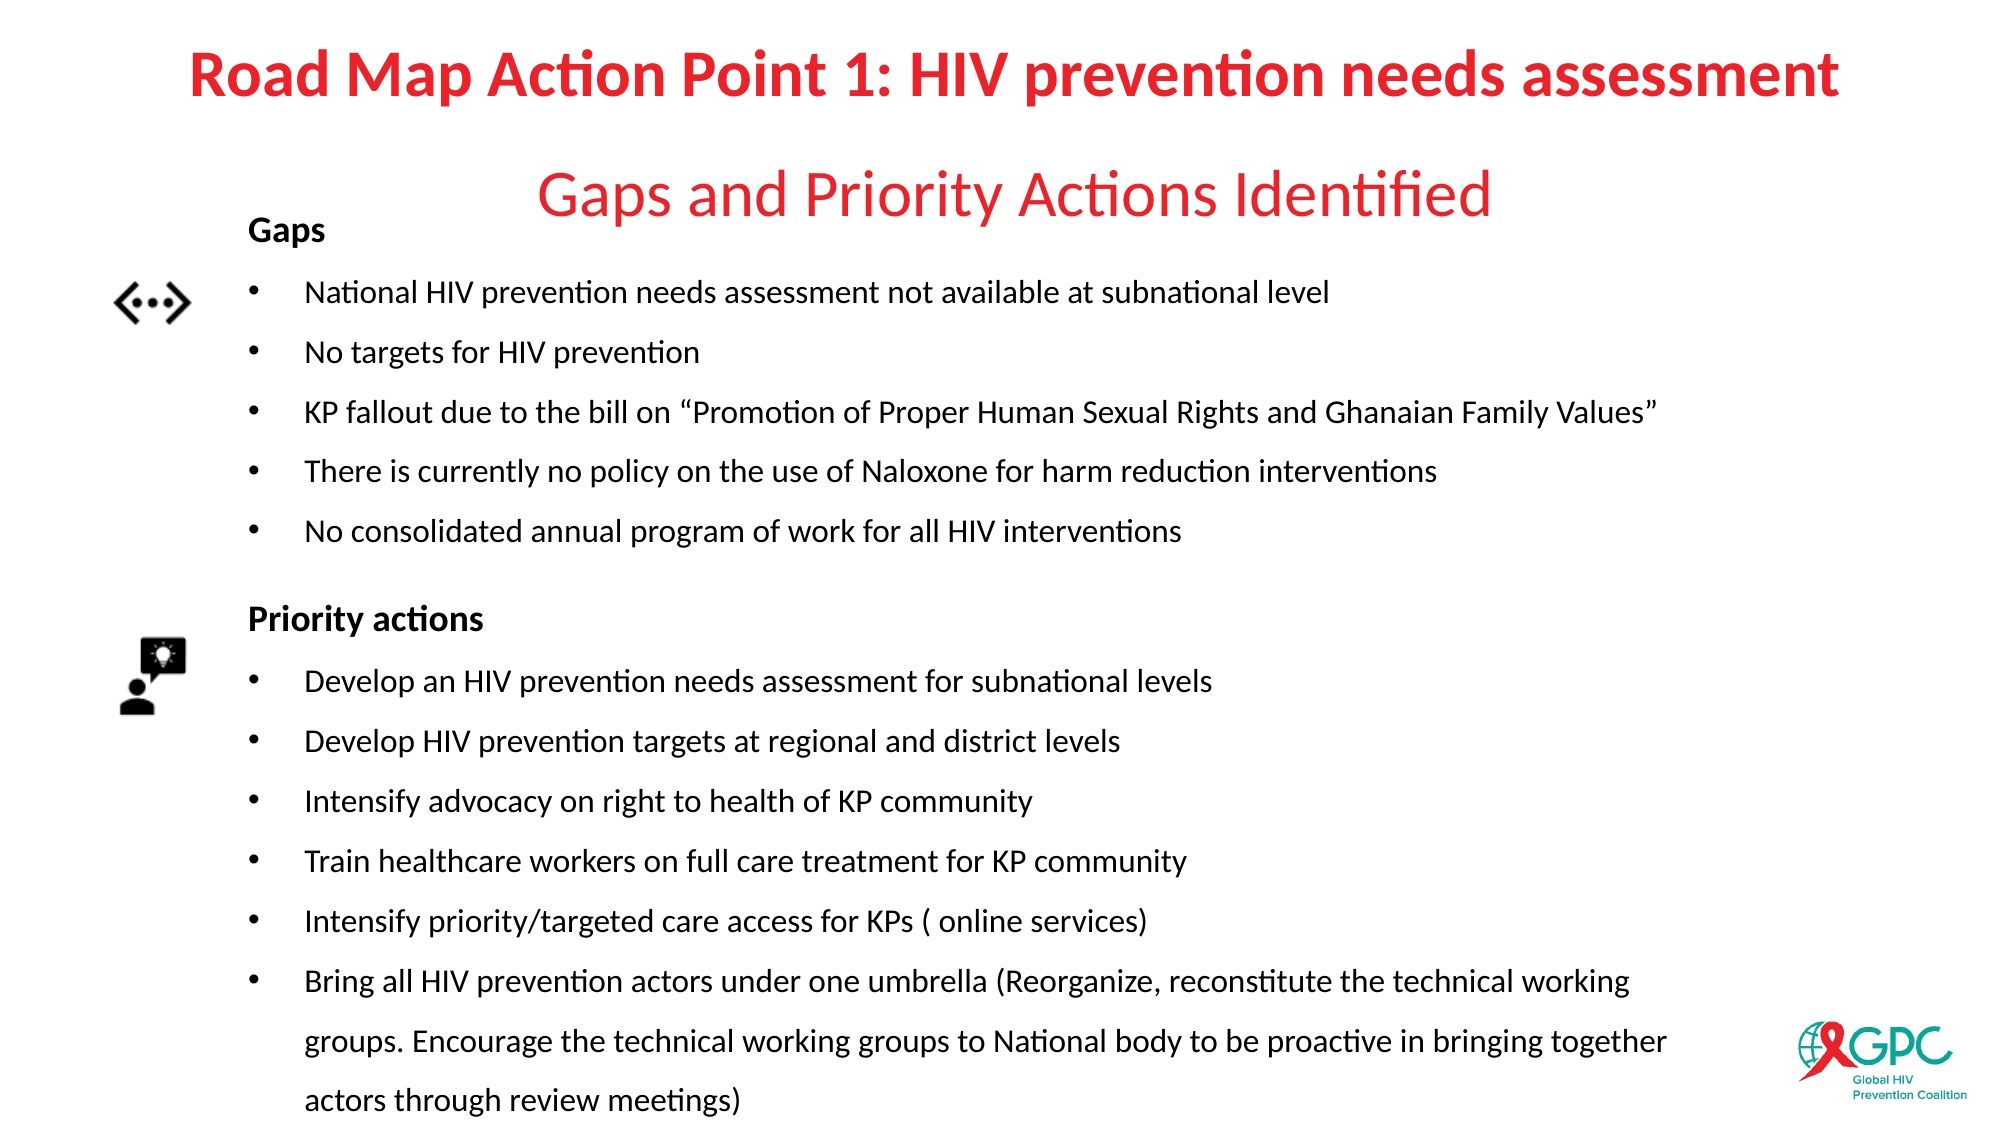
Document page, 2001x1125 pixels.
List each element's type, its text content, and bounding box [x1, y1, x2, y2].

title Road Map Action Point 1: HIV prevention needs assessment Gaps and Priority Actions Identified [56, 11, 1976, 170]
picture [105, 256, 200, 350]
picture [1784, 1011, 1976, 1115]
picture [105, 629, 200, 723]
text_box Gaps National HIV prevention needs assessment not available at subnational level No targets for HIV prevention KP fallout due to the bill on “Promotion of Proper Human Sexual Rights and Ghanaian Family Values” There is currently no policy on the use of Naloxone for harm reduction interventions No consolidated annual program of work for all HIV interventions Priority actions Develop an HIV prevention needs assessment for subnational levels Develop HIV prevention targets at regional and district levels Intensify advocacy on right to health of KP community Train healthcare workers on full care treatment for KP community Intensify priority/targeted care access for KPs ( online services) Bring all HIV prevention actors under one umbrella (Reorganize, reconstitute the technical working groups. Encourage the technical working groups to National body to be proactive in bringing together actors through review meetings) [233, 175, 1696, 1125]
